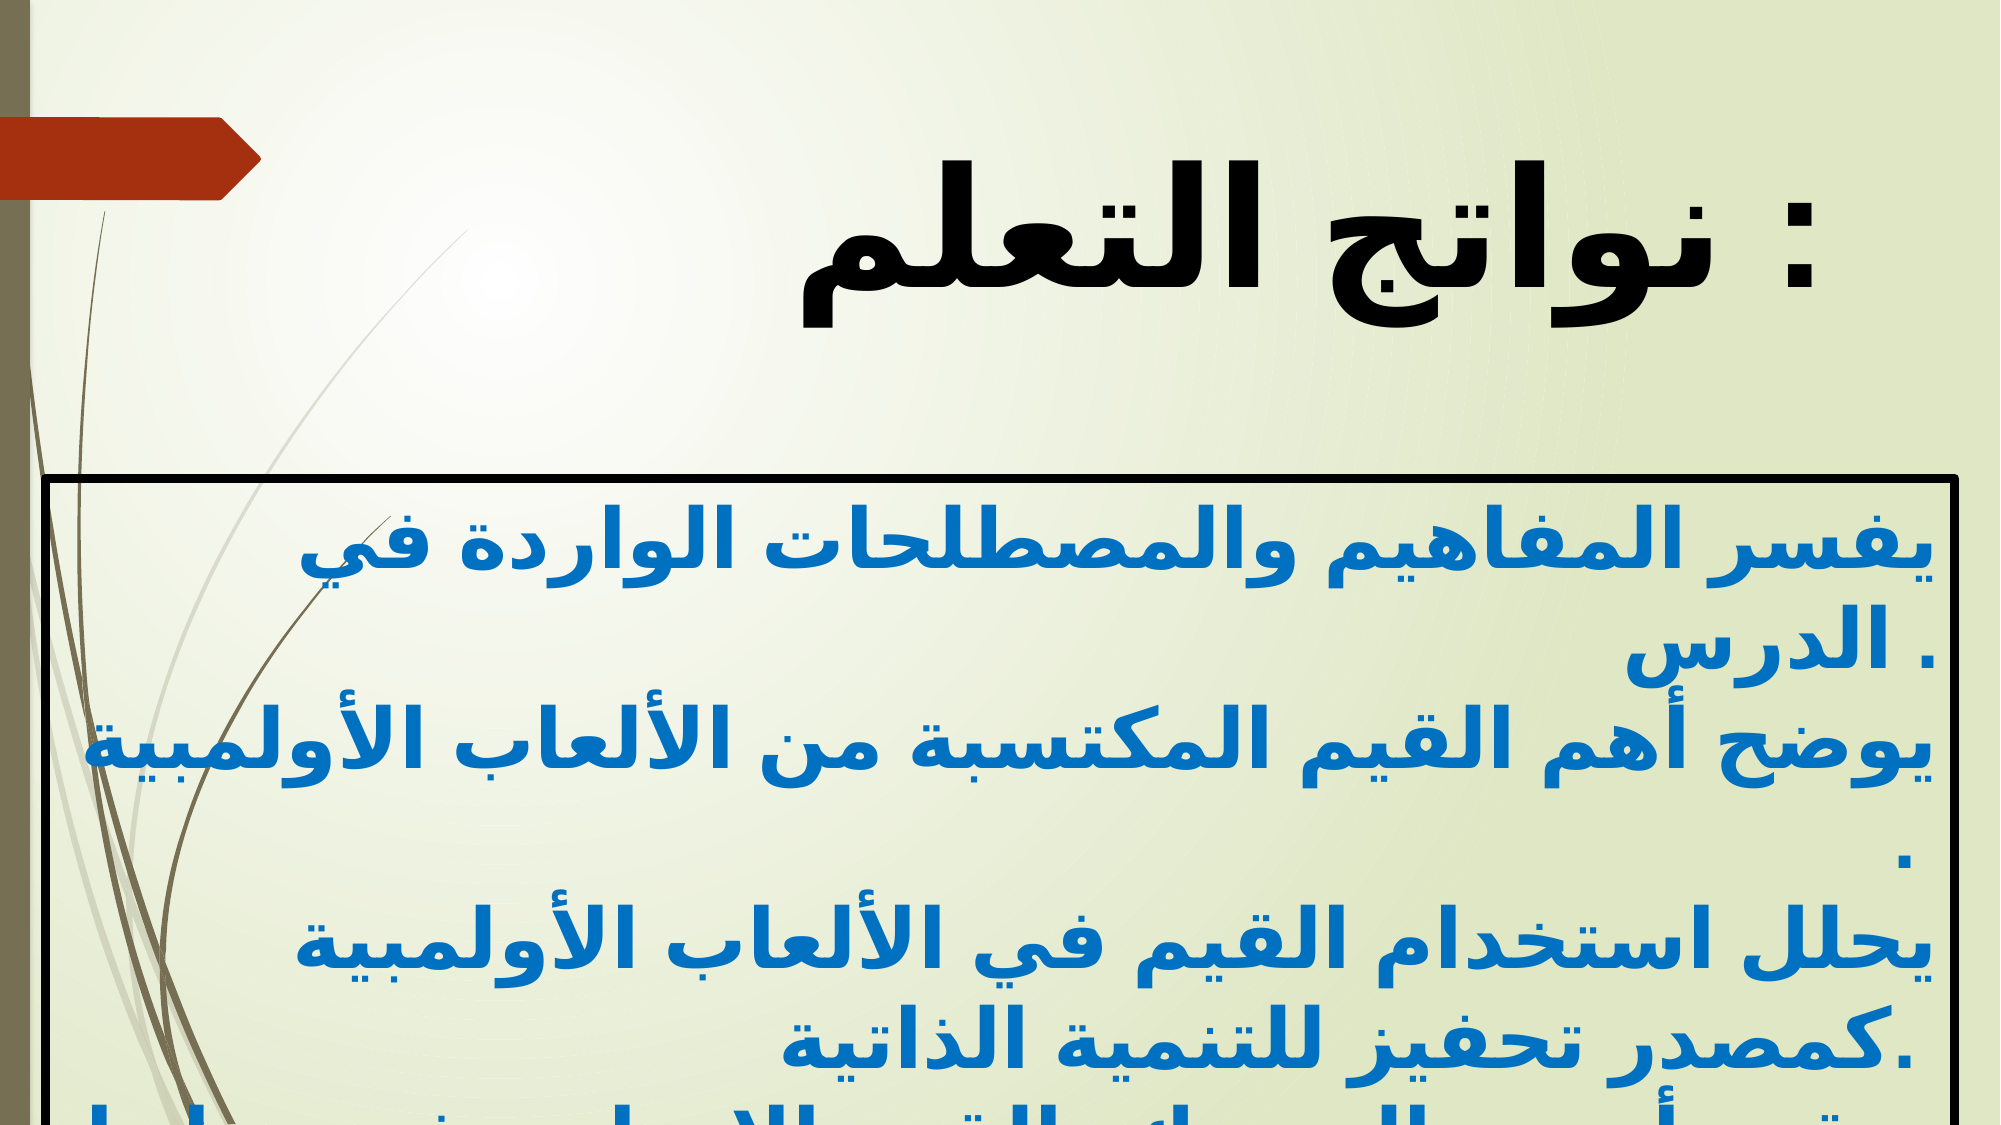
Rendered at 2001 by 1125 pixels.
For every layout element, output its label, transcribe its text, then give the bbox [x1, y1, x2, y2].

text_box يفسر المفاهيم والمصطلحات الواردة في الدرس . يوضح أهم القيم المكتسبة من الألعاب الأولمبية . يحلل استخدام القيم في الألعاب الأولمبية كمصدر تحفيز للتنمية الذاتية. يقدر أهمية التمسك بالقيم الايجابية في حياتنا . [45, 478, 1955, 1125]
text_box نواتج التعلم : [523, 112, 1890, 328]
